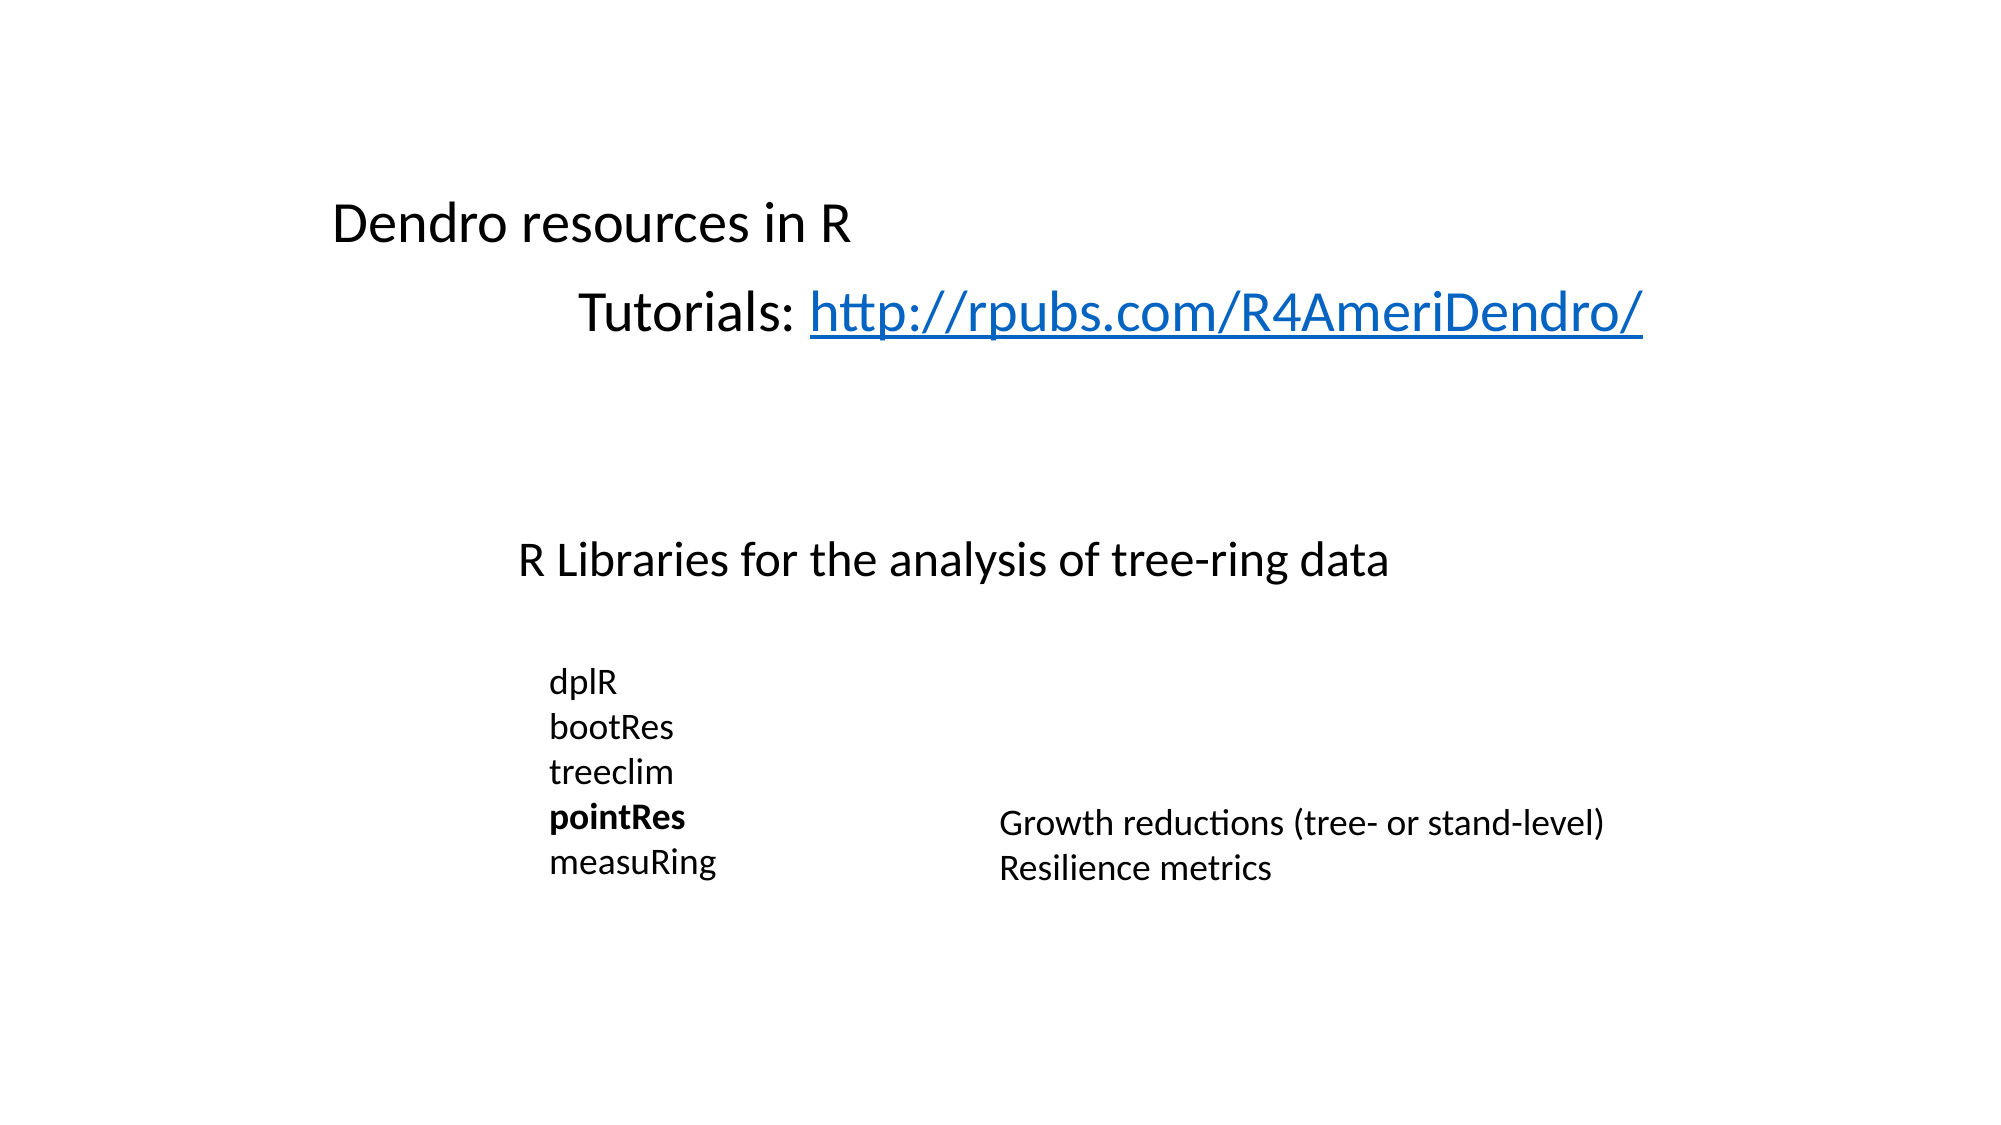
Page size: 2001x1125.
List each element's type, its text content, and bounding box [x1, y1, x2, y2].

text_box Dendro resources in R [318, 176, 868, 262]
text_box dplR bootRes treeclim pointRes measuRing [534, 649, 732, 890]
text_box R Libraries for the analysis of tree-ring data [503, 518, 1406, 594]
text_box Growth reductions (tree- or stand-level) Resilience metrics [984, 790, 1621, 896]
text_box Tutorials: http://rpubs.com/R4AmeriDendro/ [563, 265, 1658, 421]
